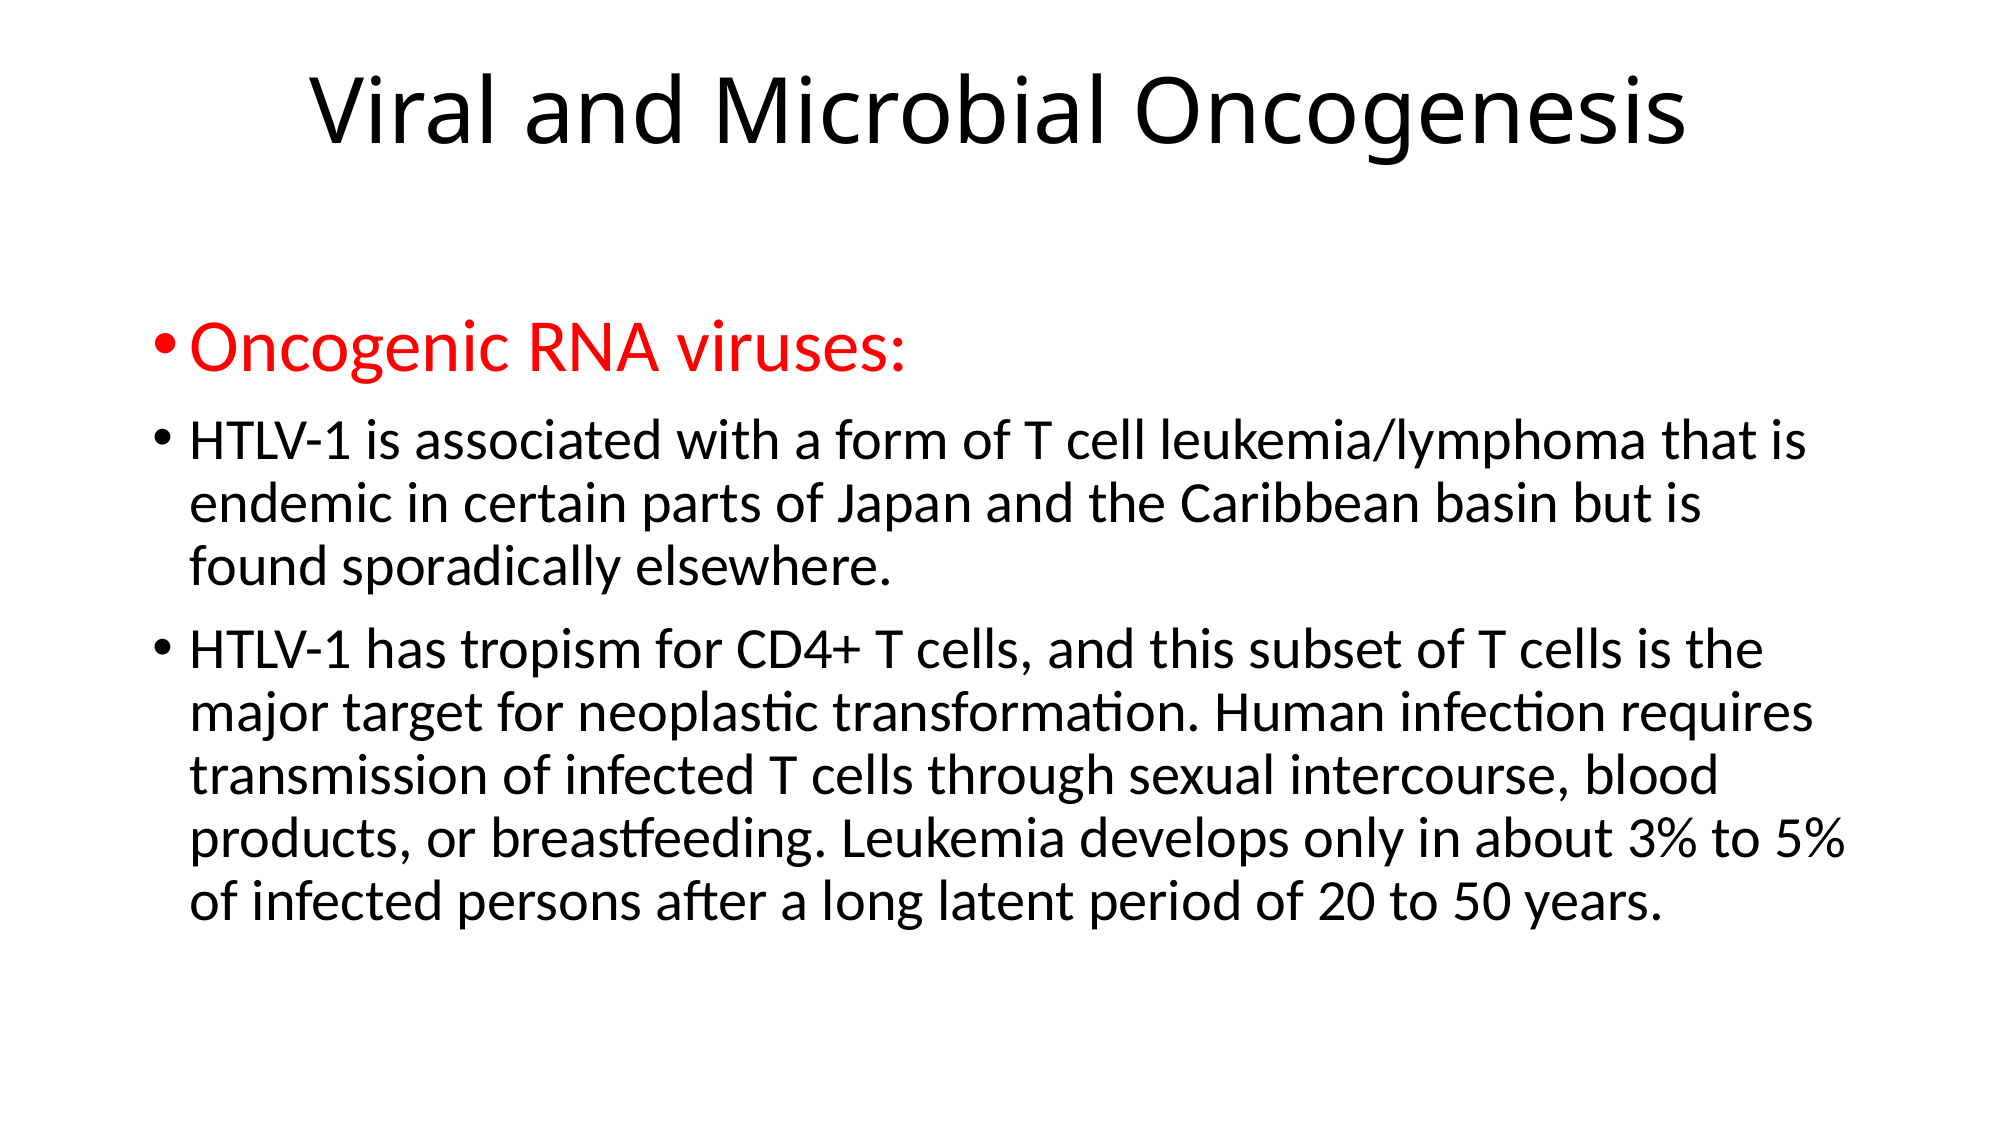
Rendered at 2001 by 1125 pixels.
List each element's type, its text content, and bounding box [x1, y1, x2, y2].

title Viral and Microbial Oncogenesis [137, 59, 1863, 278]
list Oncogenic RNA viruses: HTLV-1 is associated with a form of T cell leukemia/lymphoma that is endemic in certain parts of Japan and the Caribbean basin but is found sporadically elsewhere. HTLV-1 has tropism for CD4+ T cells, and this subset of T cells is the major target for neoplastic transformation. Human infection requires transmission of infected T cells through sexual intercourse, blood products, or breastfeeding. Leukemia develops only in about 3% to 5% of infected persons after a long latent period of 20 to 50 years. [137, 299, 1863, 1014]
